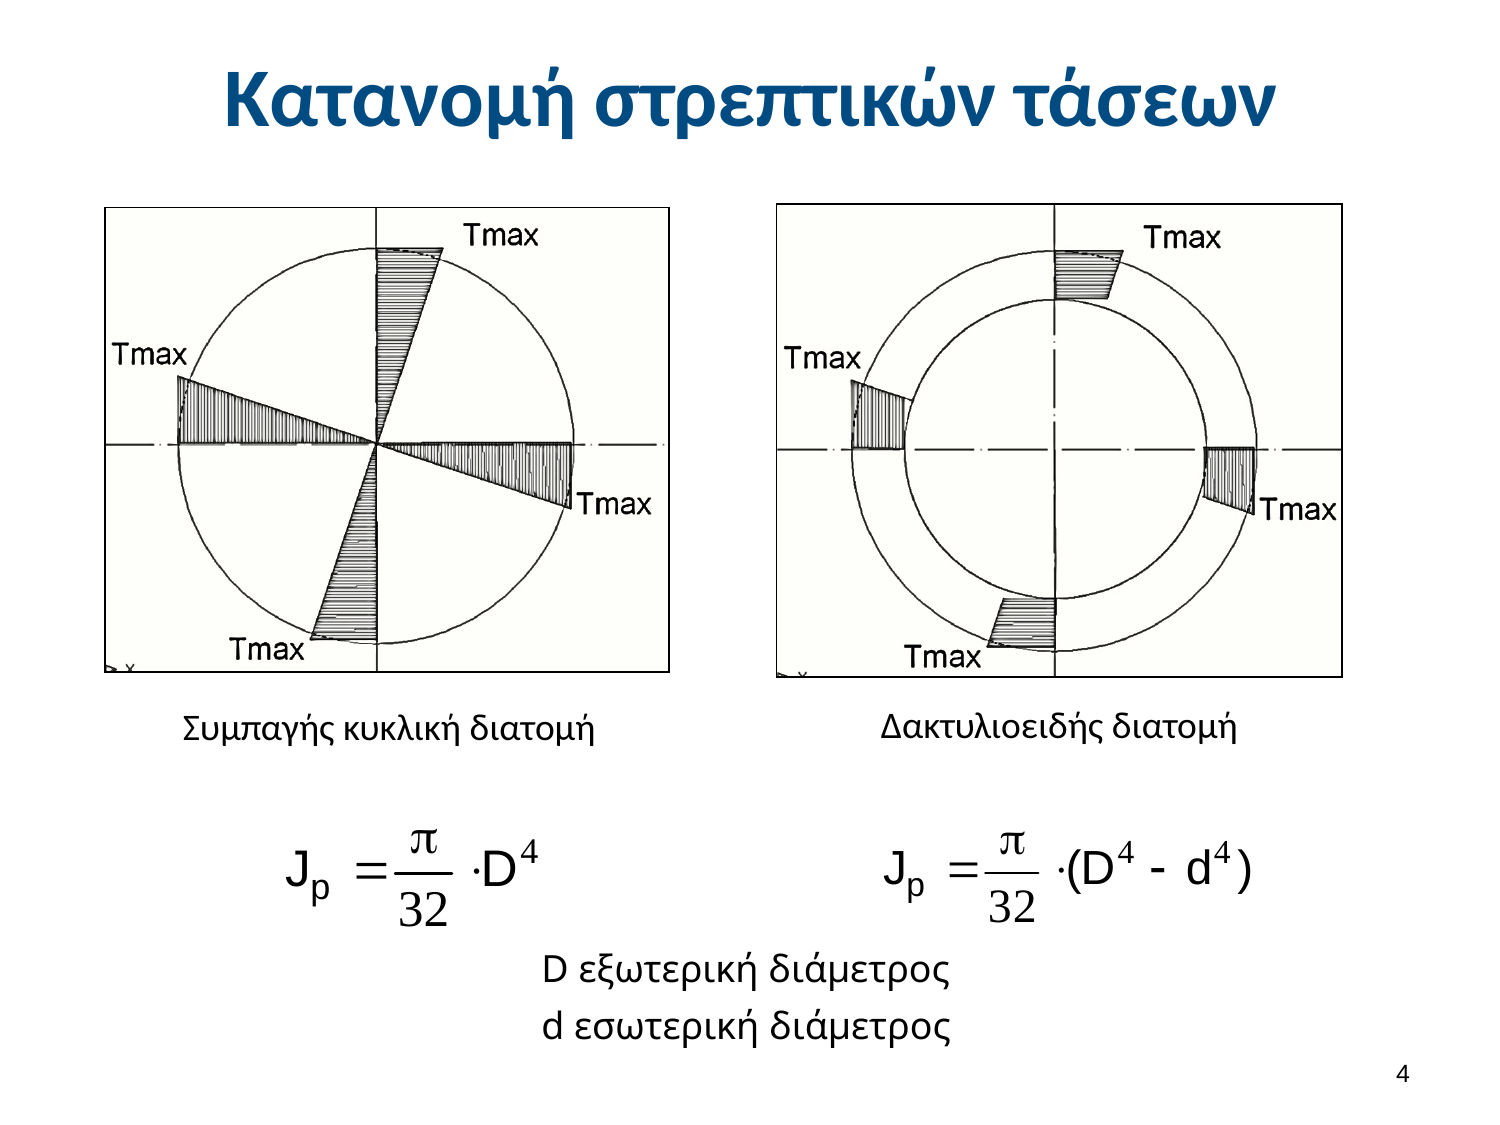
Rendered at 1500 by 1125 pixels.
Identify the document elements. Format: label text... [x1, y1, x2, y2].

title Κατανομή στρεπτικών τάσεων [76, 19, 1427, 169]
text_box D εξωτερική διάμετρος d εσωτερική διάμετρος [526, 937, 974, 1055]
text_box Συμπαγής κυκλική διατομή [145, 695, 634, 755]
slide_number 3 [1074, 1042, 1425, 1103]
picture [777, 204, 1342, 677]
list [874, 803, 1263, 938]
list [276, 798, 550, 943]
text_box Δακτυλιοειδής διατομή [815, 693, 1304, 754]
picture [105, 207, 669, 672]
